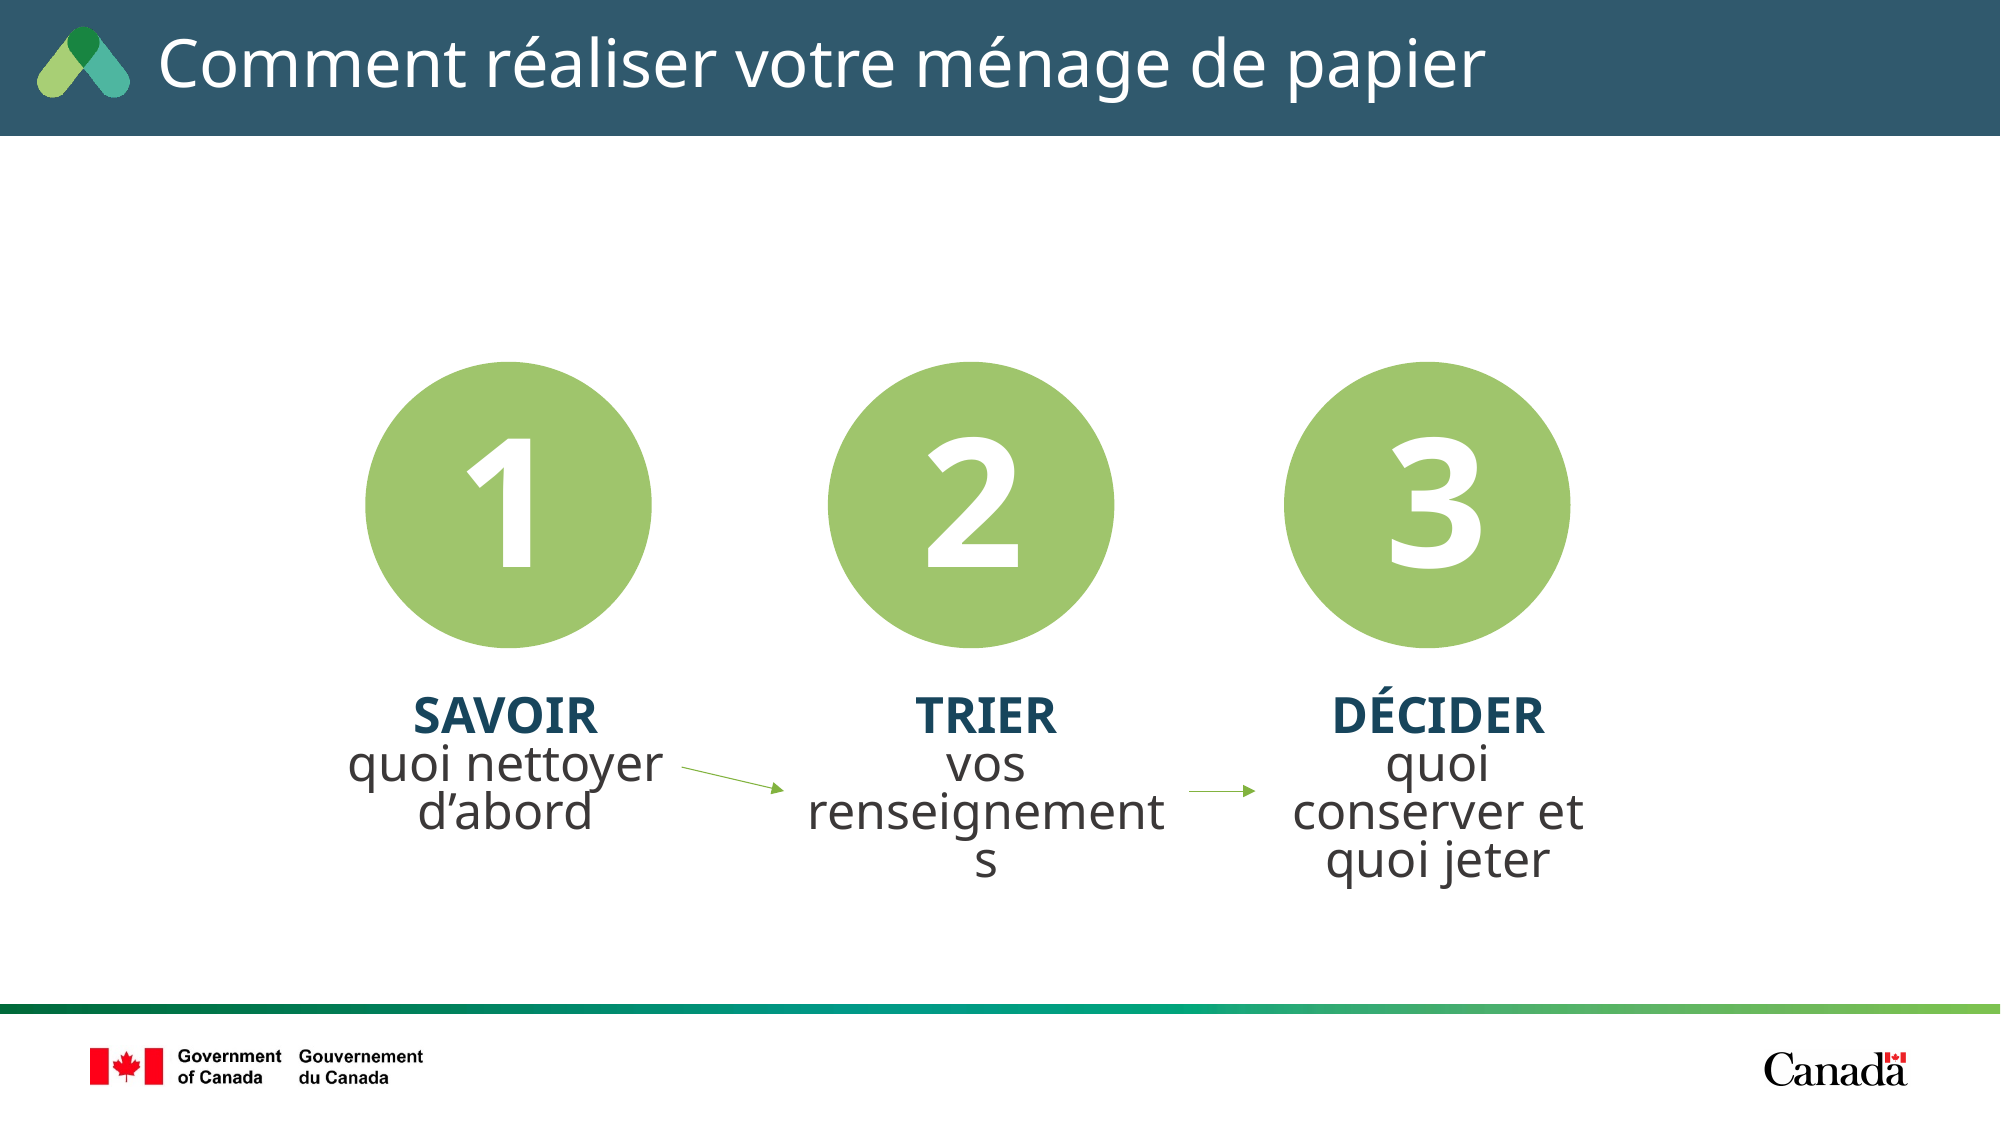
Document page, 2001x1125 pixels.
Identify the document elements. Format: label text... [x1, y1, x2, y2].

title Comment réaliser votre ménage de papier [142, 26, 1964, 108]
text_box TRIER vos renseignements [784, 687, 1190, 895]
picture [1764, 1049, 1911, 1087]
text_box DÉCIDER quoi conserver et quoi jeter [1255, 687, 1622, 895]
text_box [826, 360, 1116, 650]
text_box 1 [441, 380, 522, 611]
picture [0, 1004, 2001, 1014]
text_box [364, 360, 653, 650]
picture [90, 1045, 425, 1087]
picture [36, 26, 131, 108]
text_box 3 [1370, 380, 1451, 611]
text_box SAVOIR quoi nettoyer d’abord [330, 687, 682, 847]
text_box [1283, 360, 1572, 650]
text_box 2 [906, 380, 988, 611]
